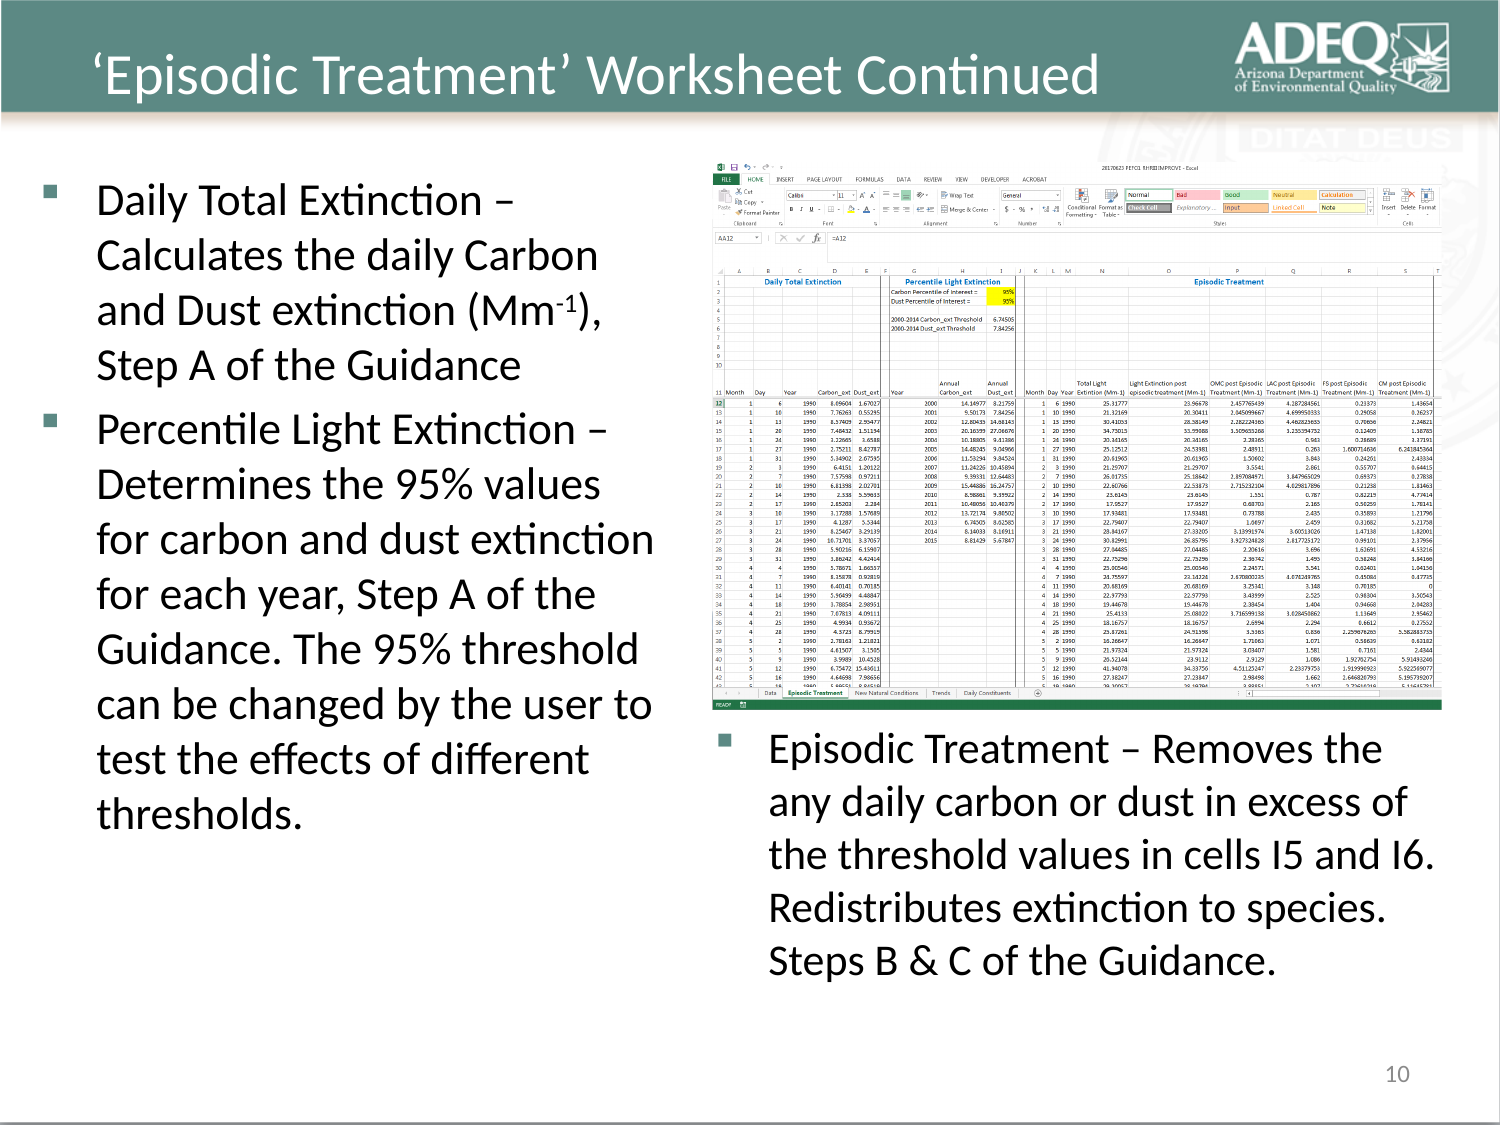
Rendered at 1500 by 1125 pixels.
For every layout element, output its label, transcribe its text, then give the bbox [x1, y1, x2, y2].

text_box Episodic Treatment – Removes the any daily carbon or dust in excess of the threshold values in cells I5 and I6. Redistributes extinction to species. Steps B & C of the Guidance. [699, 712, 1463, 1030]
picture [0, 0, 1500, 1125]
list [712, 162, 1442, 710]
list Daily Total Extinction – Calculates the daily Carbon and Dust extinction (Mm-1), Step A of the Guidance Percentile Light Extinction – Determines the 95% values for carbon and dust extinction for each year, Step A of the Guidance. The 95% threshold can be changed by the user to test the effects of different thresholds. [24, 162, 675, 1005]
slide_number 10 [1074, 1042, 1425, 1103]
title ‘Episodic Treatment’ Worksheet Continued [75, 37, 1225, 105]
